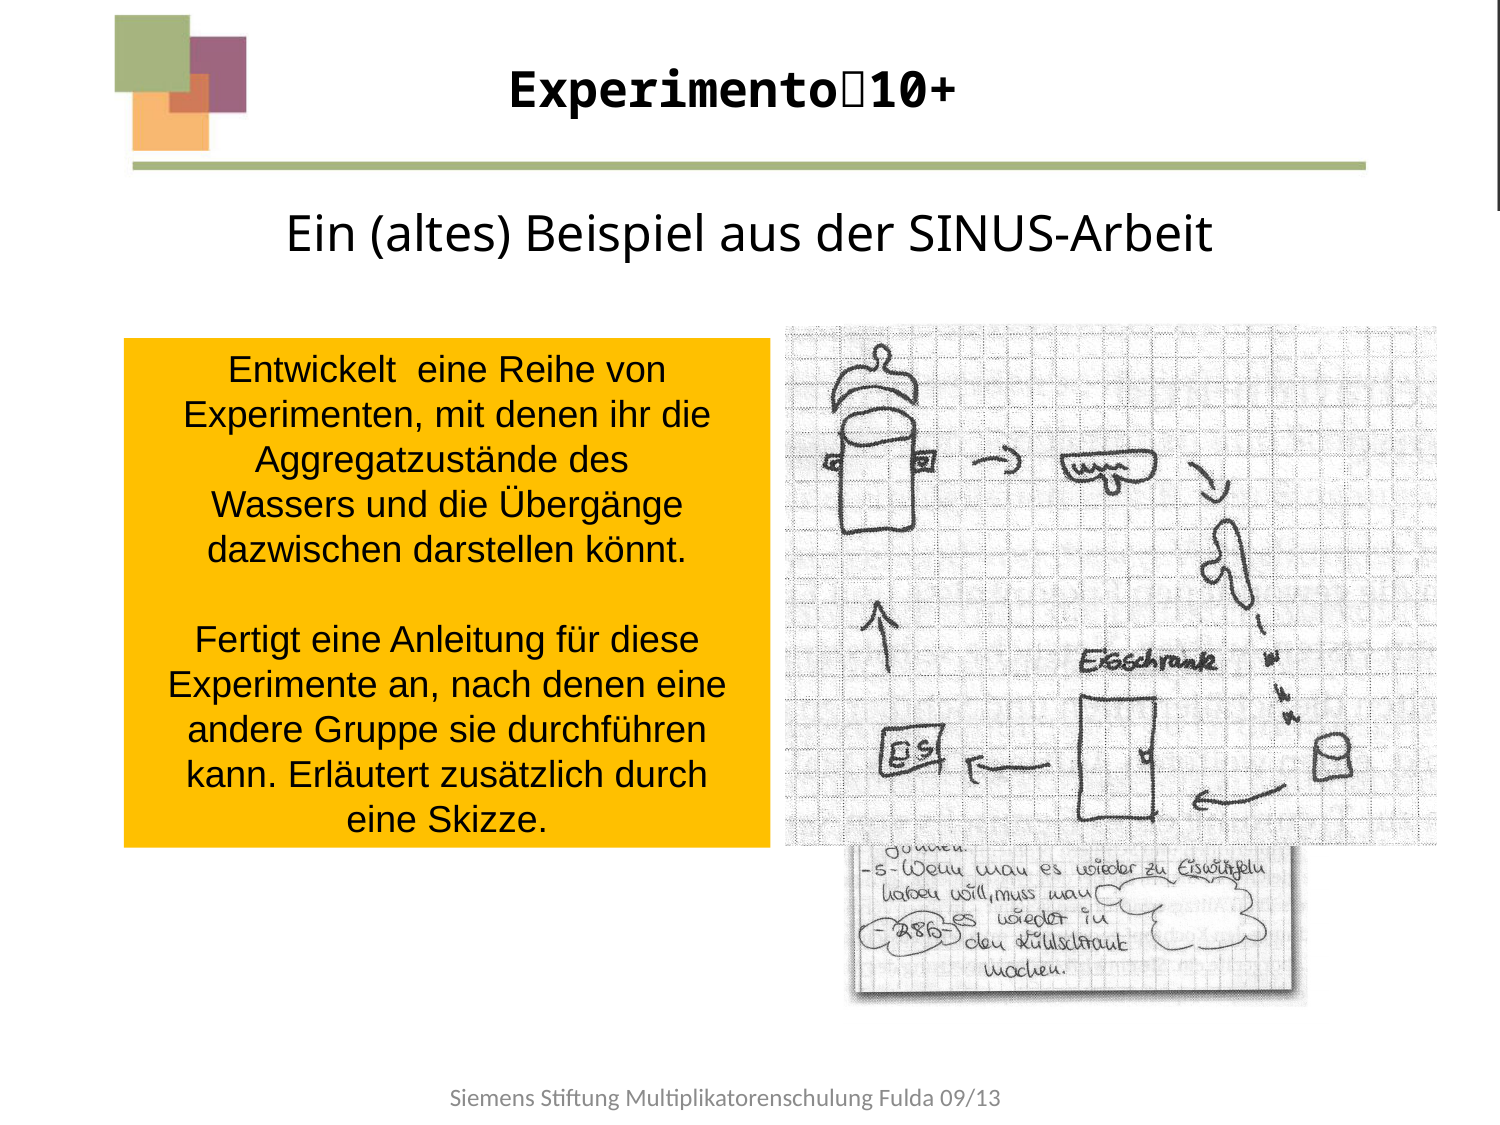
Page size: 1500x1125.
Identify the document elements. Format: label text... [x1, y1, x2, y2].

picture [0, 0, 1500, 211]
picture [785, 319, 1437, 1024]
title Ein (altes) Beispiel aus der SINUS-Arbeit [100, 219, 1400, 279]
footer Siemens Stiftung Multiplikatorenschulung Fulda 09/13 [395, 1066, 1057, 1125]
text_box Entwickelt eine Reihe von Experimenten, mit denen ihr die Aggregatzustände des Wassers und die Übergänge dazwischen darstellen könnt. Fertigt eine Anleitung für diese Experimente an, nach denen eine andere Gruppe sie durchführen kann. Erläutert zusätzlich durch eine Skizze. [123, 338, 771, 848]
